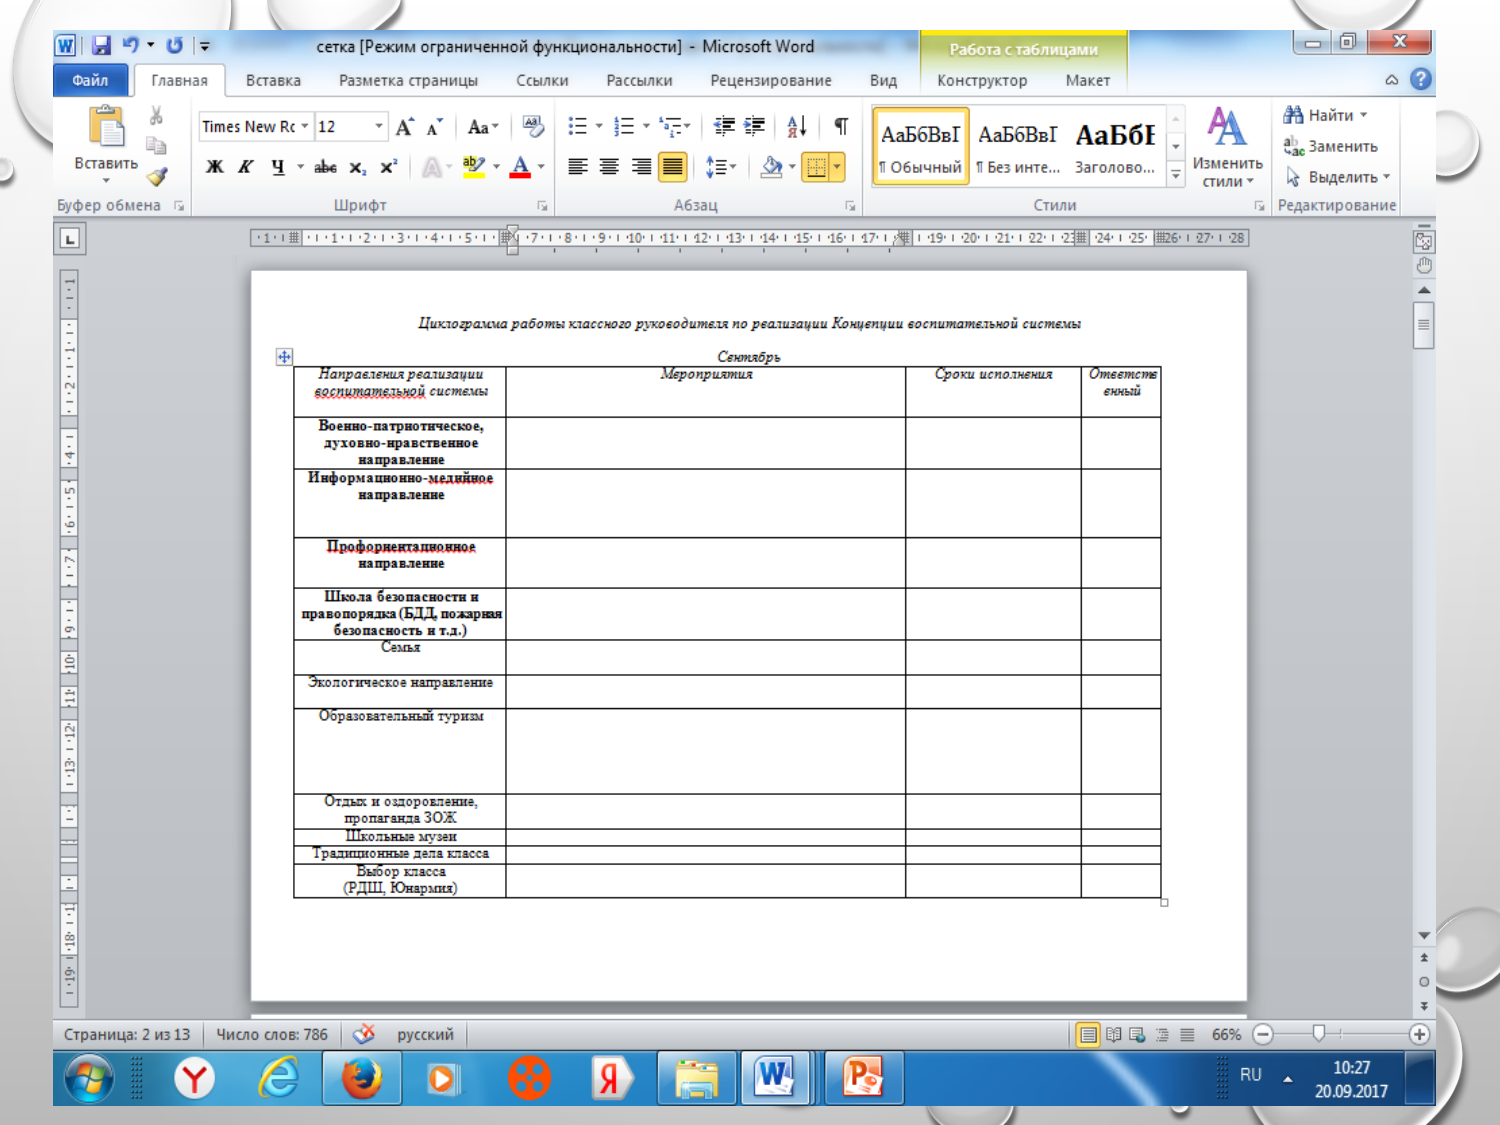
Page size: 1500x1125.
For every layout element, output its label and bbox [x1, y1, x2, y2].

list [52, 30, 1436, 1107]
picture [0, 0, 1500, 1125]
